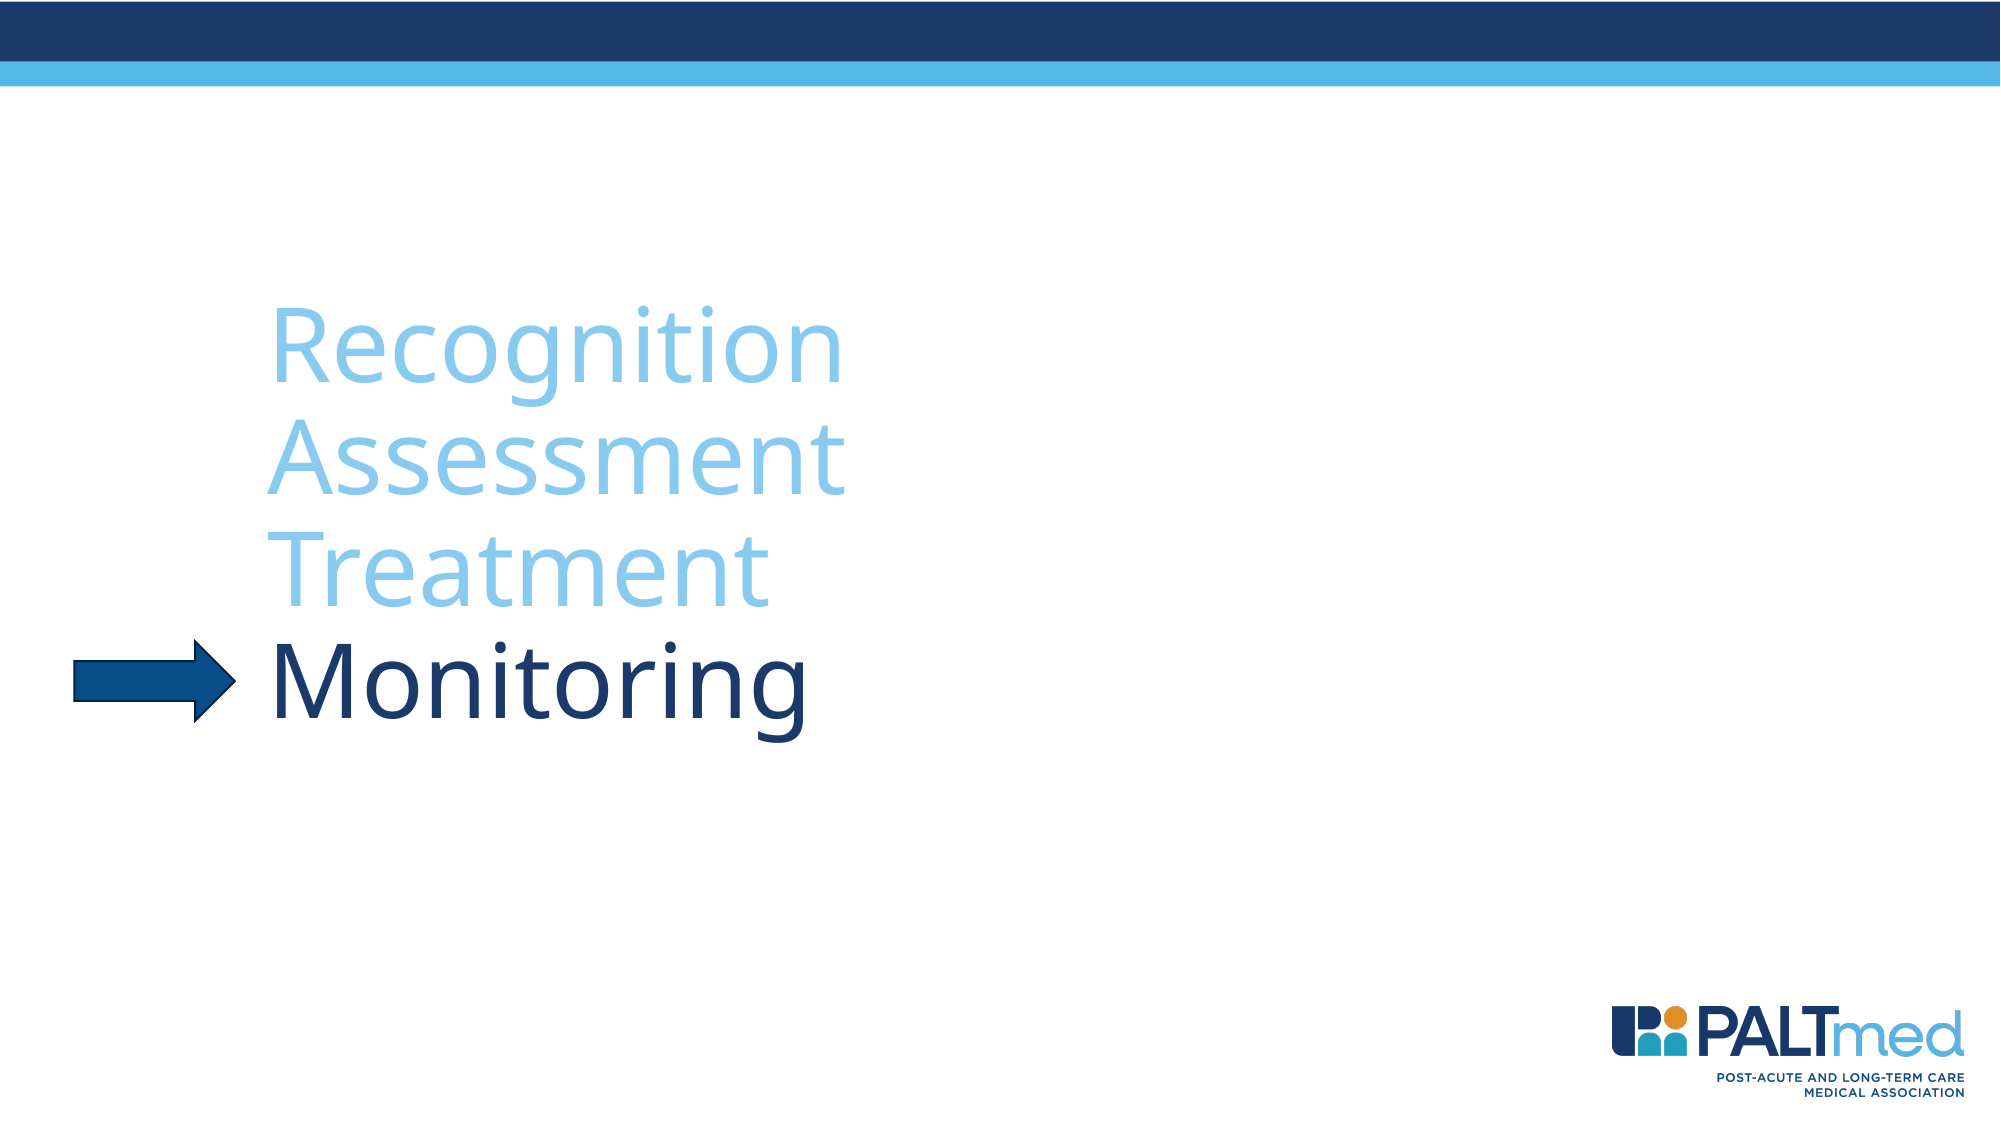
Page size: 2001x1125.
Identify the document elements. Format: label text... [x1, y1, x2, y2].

picture [1612, 1006, 1964, 1097]
text_box [73, 638, 237, 724]
title Recognition Assessment Treatment Monitoring [252, 280, 1978, 749]
